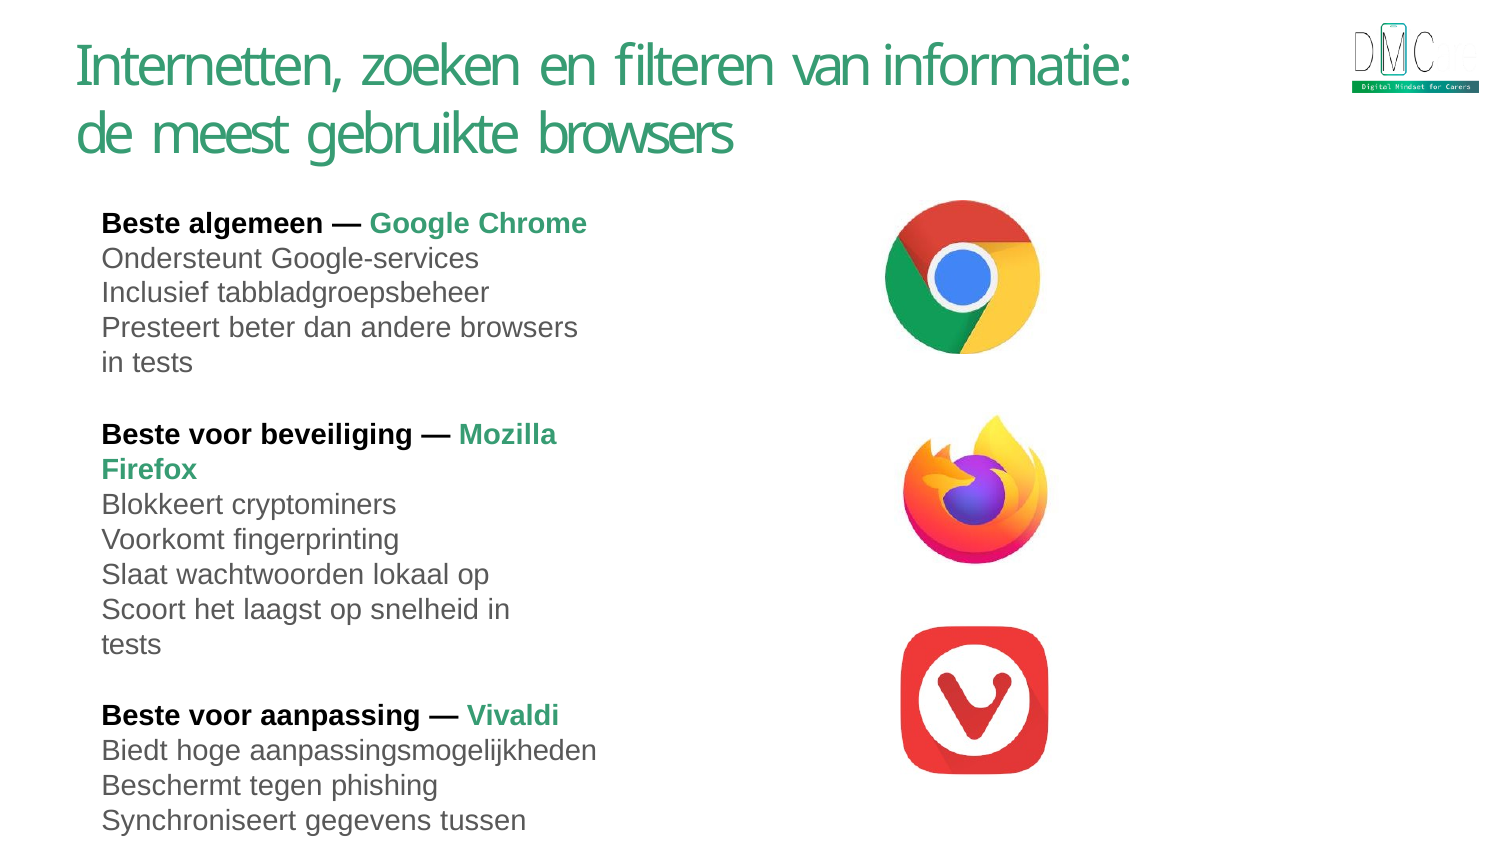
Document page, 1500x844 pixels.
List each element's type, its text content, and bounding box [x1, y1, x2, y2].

picture [900, 623, 1052, 777]
text_box Beste algemeen — Google Chrome Ondersteunt Google-services Inclusief tabbladgroepsbeheer Presteert beter dan andere browsers in tests Beste voor beveiliging — Mozilla Firefox Blokkeert cryptominers Voorkomt fingerprinting Slaat wachtwoorden lokaal op Scoort het laagst op snelheid in tests Beste voor aanpassing — Vivaldi Biedt hoge aanpassingsmogelijkheden Beschermt tegen phishing Synchroniseert gegevens tussen apparaten [99, 201, 678, 844]
picture [1351, 23, 1480, 93]
picture [881, 200, 1047, 355]
title Internetten, zoeken en filteren van informatie: de meest gebruikte browsers [51, 27, 1150, 171]
picture [894, 411, 1059, 566]
